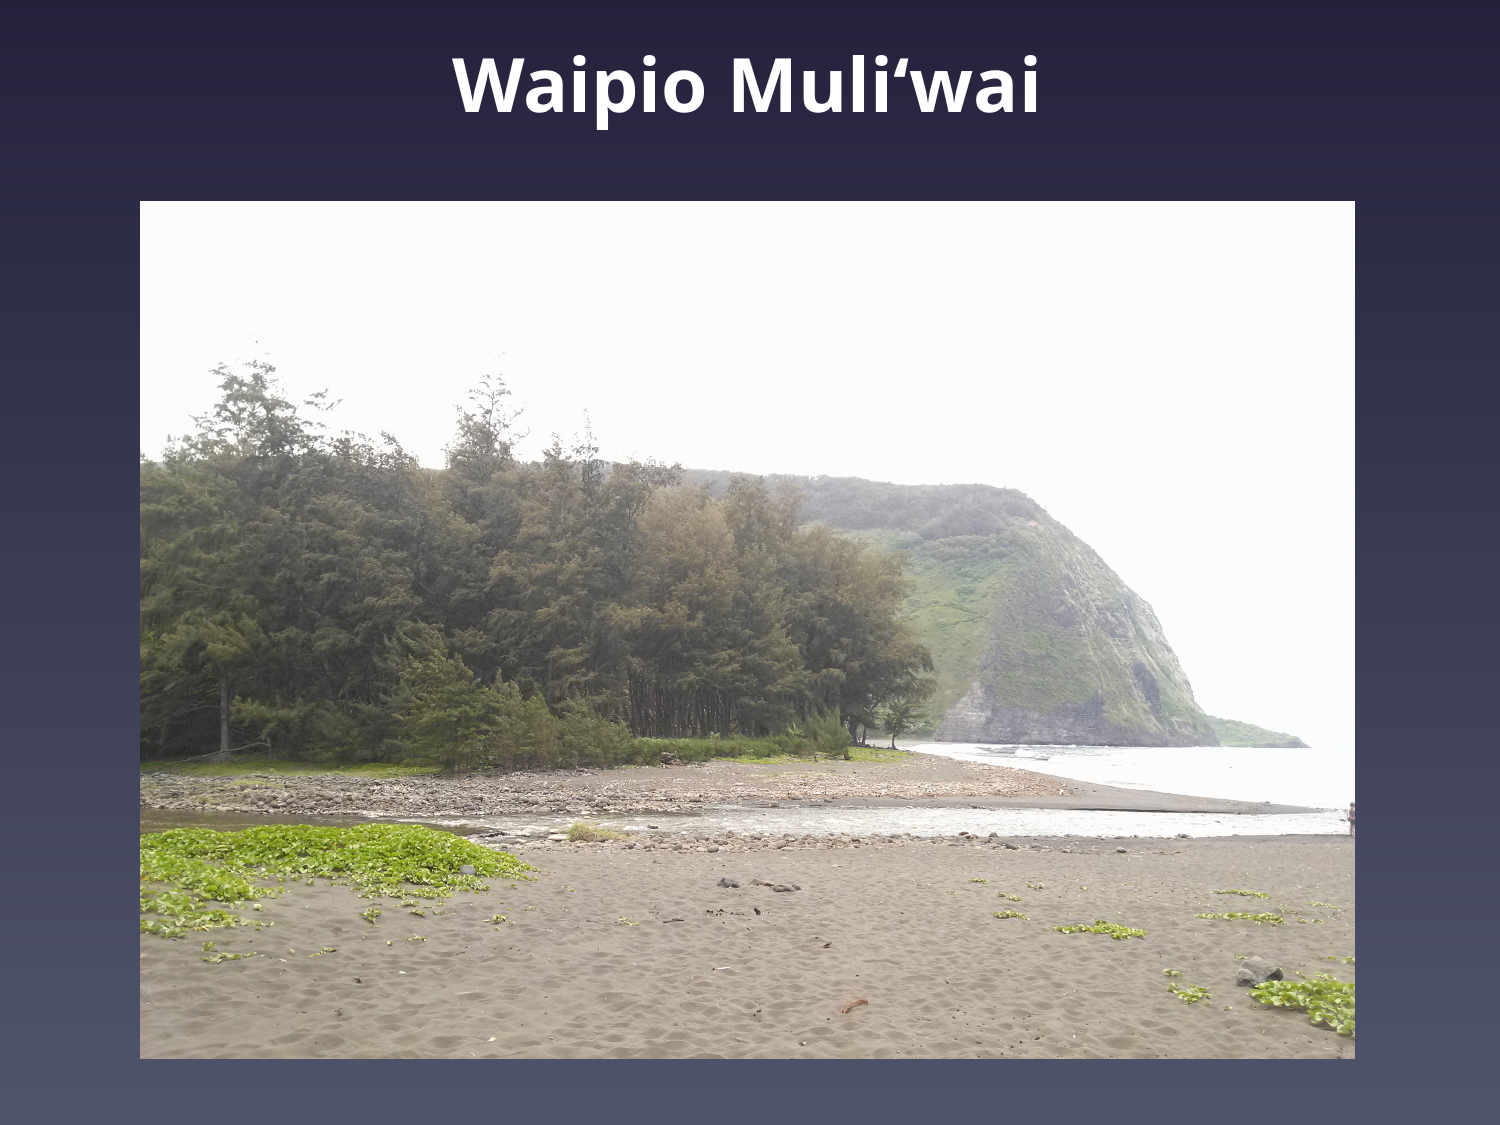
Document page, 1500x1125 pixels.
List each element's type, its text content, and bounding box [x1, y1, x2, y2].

picture [139, 201, 1356, 1059]
text_box Waipio Muliʻwai [139, 29, 1355, 135]
